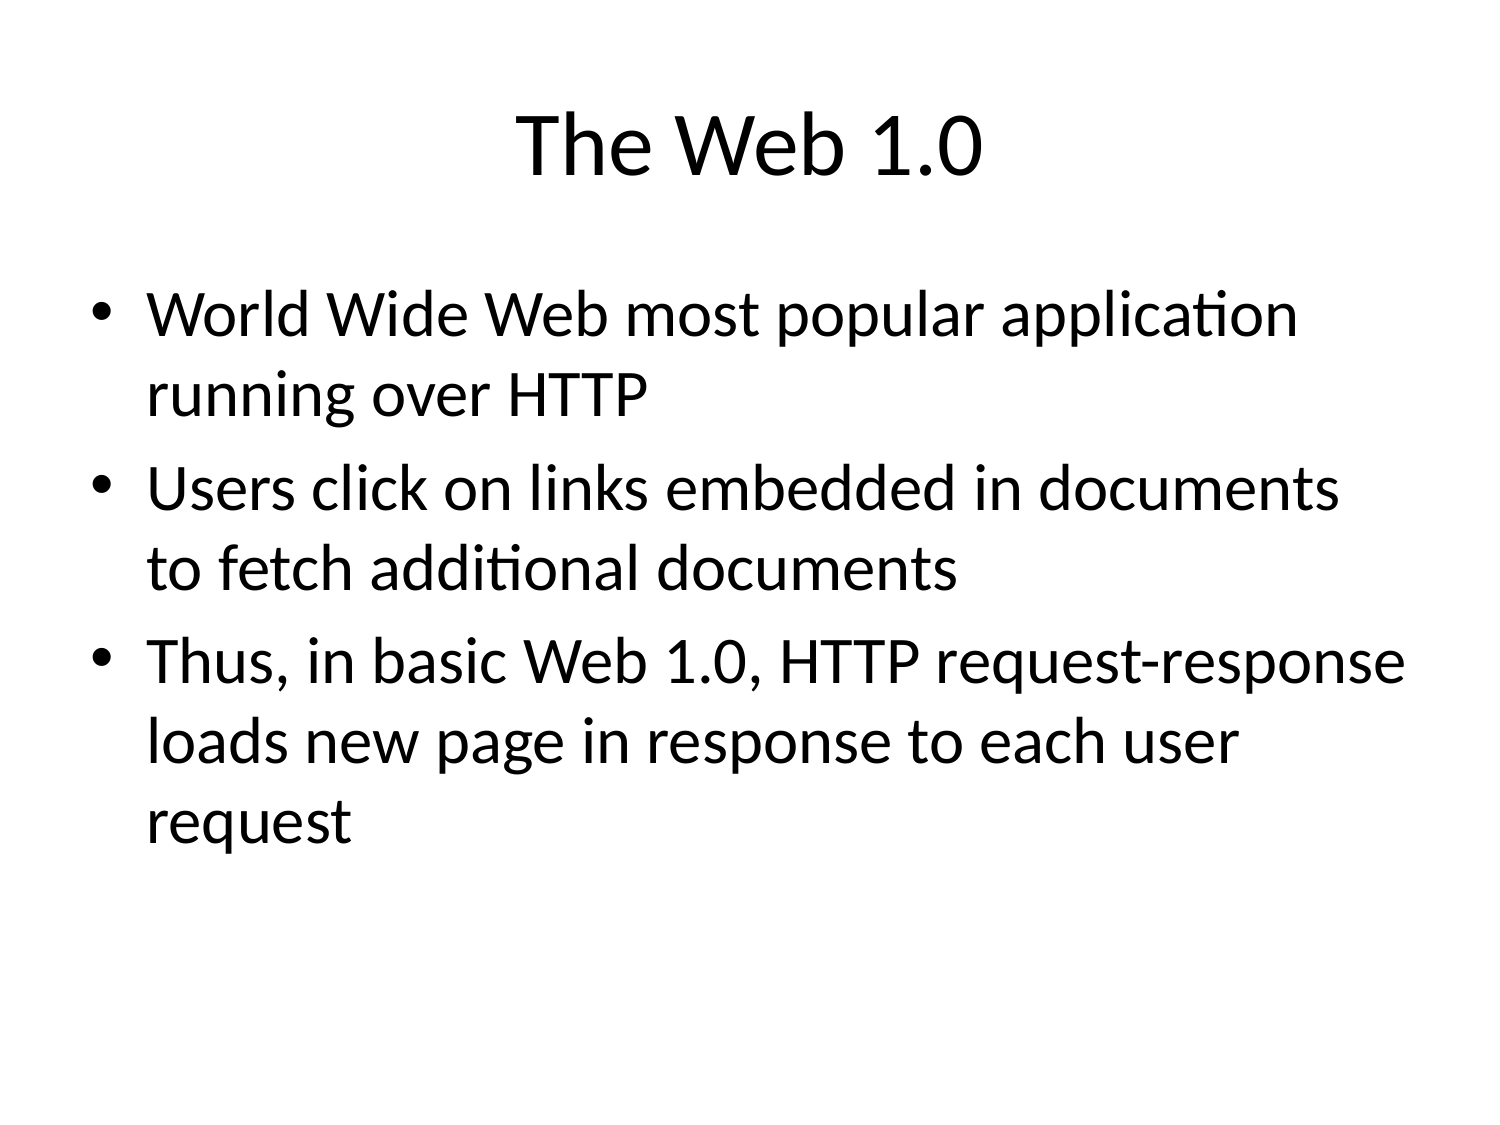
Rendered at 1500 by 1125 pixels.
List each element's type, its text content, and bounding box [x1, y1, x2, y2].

title The Web 1.0 [75, 45, 1425, 233]
list World Wide Web most popular application running over HTTP Users click on links embedded in documents to fetch additional documents Thus, in basic Web 1.0, HTTP request-response loads new page in response to each user request [75, 262, 1425, 1005]
